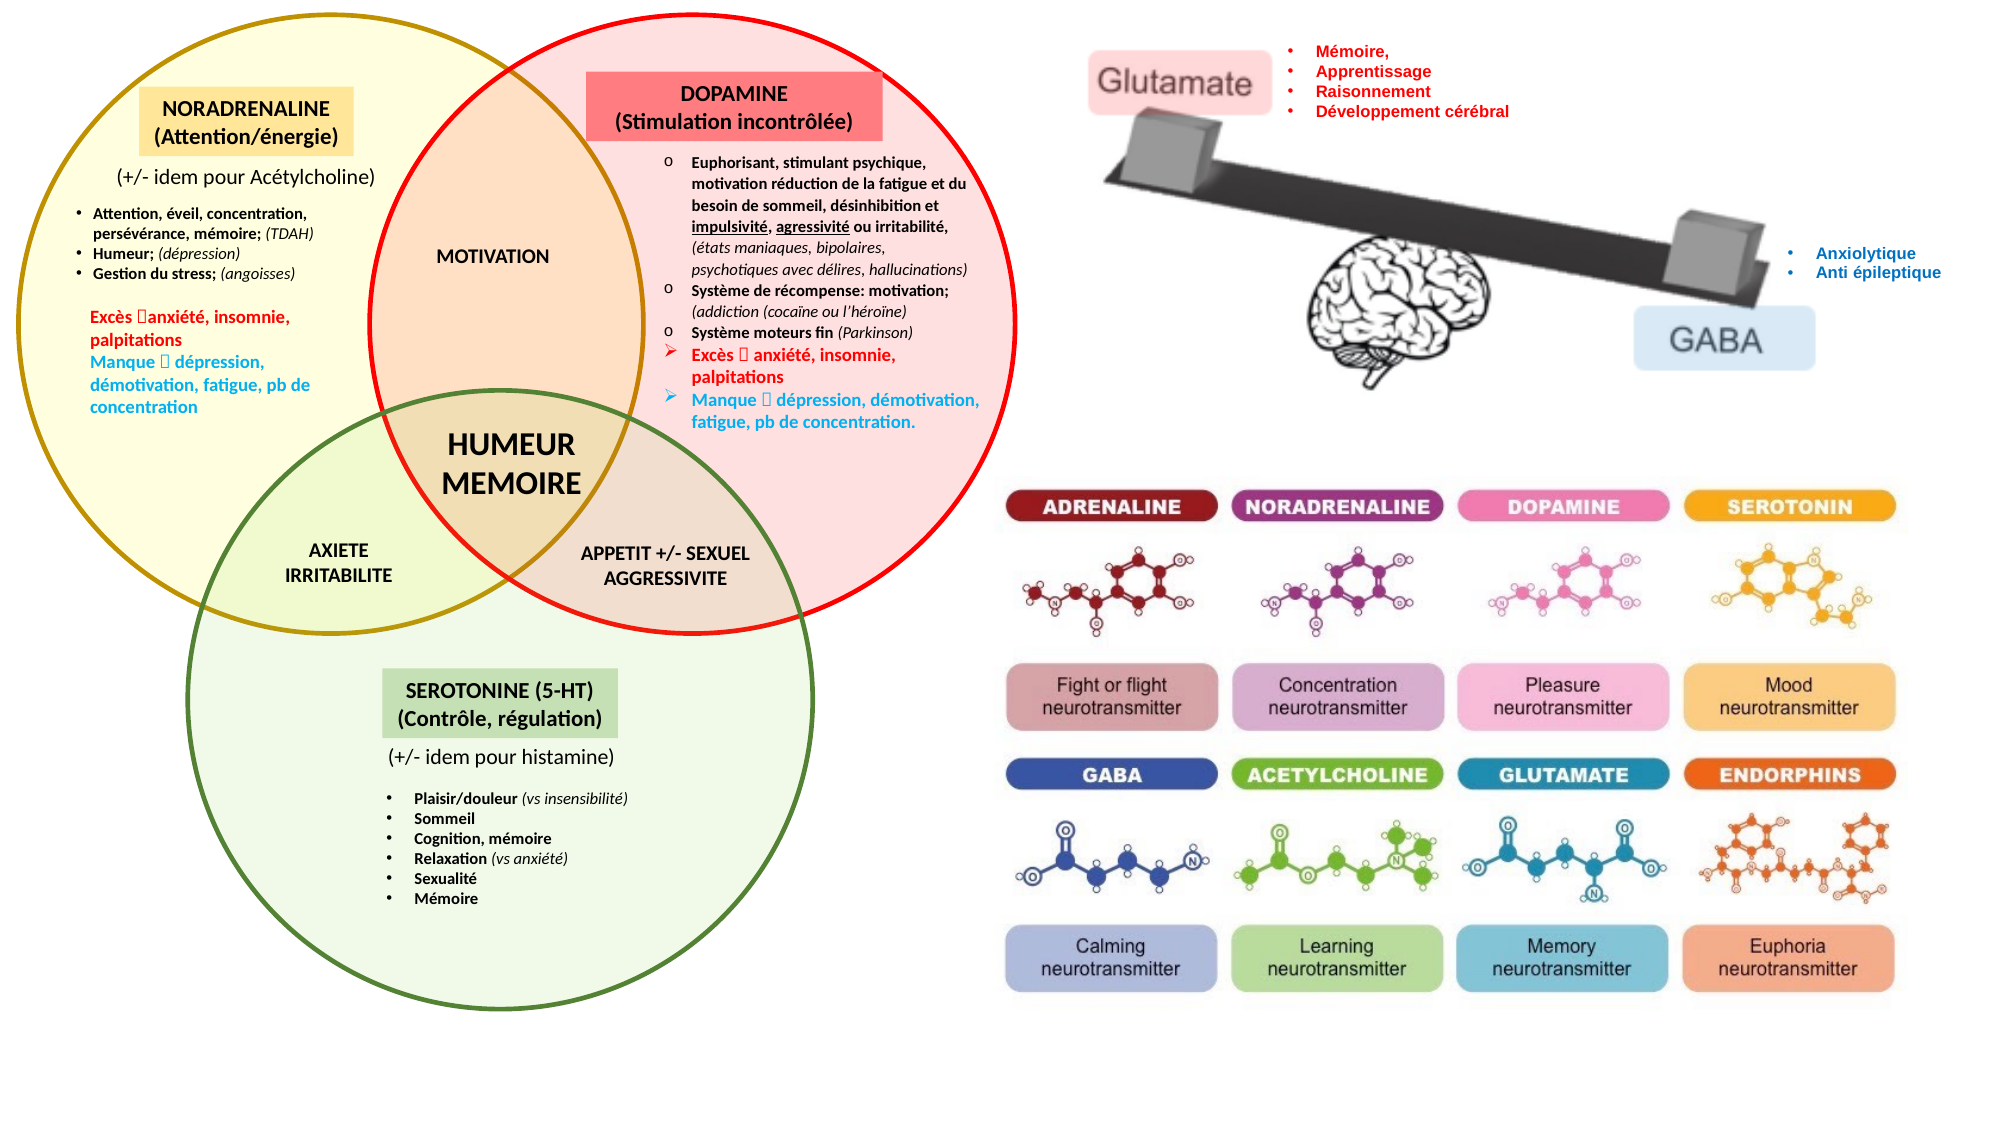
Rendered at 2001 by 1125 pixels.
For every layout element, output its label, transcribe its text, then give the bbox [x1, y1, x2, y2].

text_box [372, 13, 880, 425]
text_box [45, 13, 508, 273]
text_box [372, 376, 381, 416]
text_box Anxiolytique Anti épileptique [1840, 235, 2000, 290]
text_box Plaisir/douleur (vs insensibilité) Sommeil Cognition, mémoire Relaxation (vs anxiété) Sexualité Mémoire [371, 780, 671, 916]
text_box [883, 73, 955, 142]
text_box AXIETE IRRITABILITE [270, 529, 408, 594]
text_box Euphorisant, stimulant psychique, motivation réduction de la fatigue et du besoin de sommeil, désinhibition et impulsivité, agressivité ou irritabilité, (états maniaques, bipolaires, psychotiques avec délires, hallucinations) Système de récompense: motivation; (addiction (cocaïne ou l’héroïne) Système moteurs fin (Parkinson) Excès  anxiété, insomnie, palpitations Manque  dépression, démotivation, fatigue, pb de concentration. [648, 142, 1000, 480]
text_box SEROTONINE (5-HT) (Contrôle, régulation) [382, 668, 618, 734]
text_box Attention, éveil, concentration, persévérance, mémoire; (TDAH) Humeur; (dépression) Gestion du stress; (angoisses) Excès anxiété, insomnie, palpitations Manque  dépression, démotivation, fatigue, pb de concentration [31, 195, 372, 468]
text_box APPETIT +/- SEXUEL AGGRESSIVITE [564, 531, 767, 622]
text_box [53, 468, 290, 607]
picture [1065, 14, 1840, 422]
text_box MOTIVATION [421, 235, 570, 275]
text_box NORADRENALINE (Attention/énergie) [139, 86, 354, 155]
text_box [723, 480, 973, 616]
text_box HUMEUR MEMOIRE [417, 414, 606, 509]
text_box [1000, 227, 1017, 421]
picture [994, 476, 1908, 1010]
text_box DOPAMINE (Stimulation incontrôlée) [586, 71, 883, 142]
text_box [17, 233, 31, 415]
text_box [186, 389, 814, 1011]
text_box (+/- idem pour histamine) [373, 734, 631, 776]
text_box (+/- idem pour Acétylcholine) [101, 155, 391, 197]
